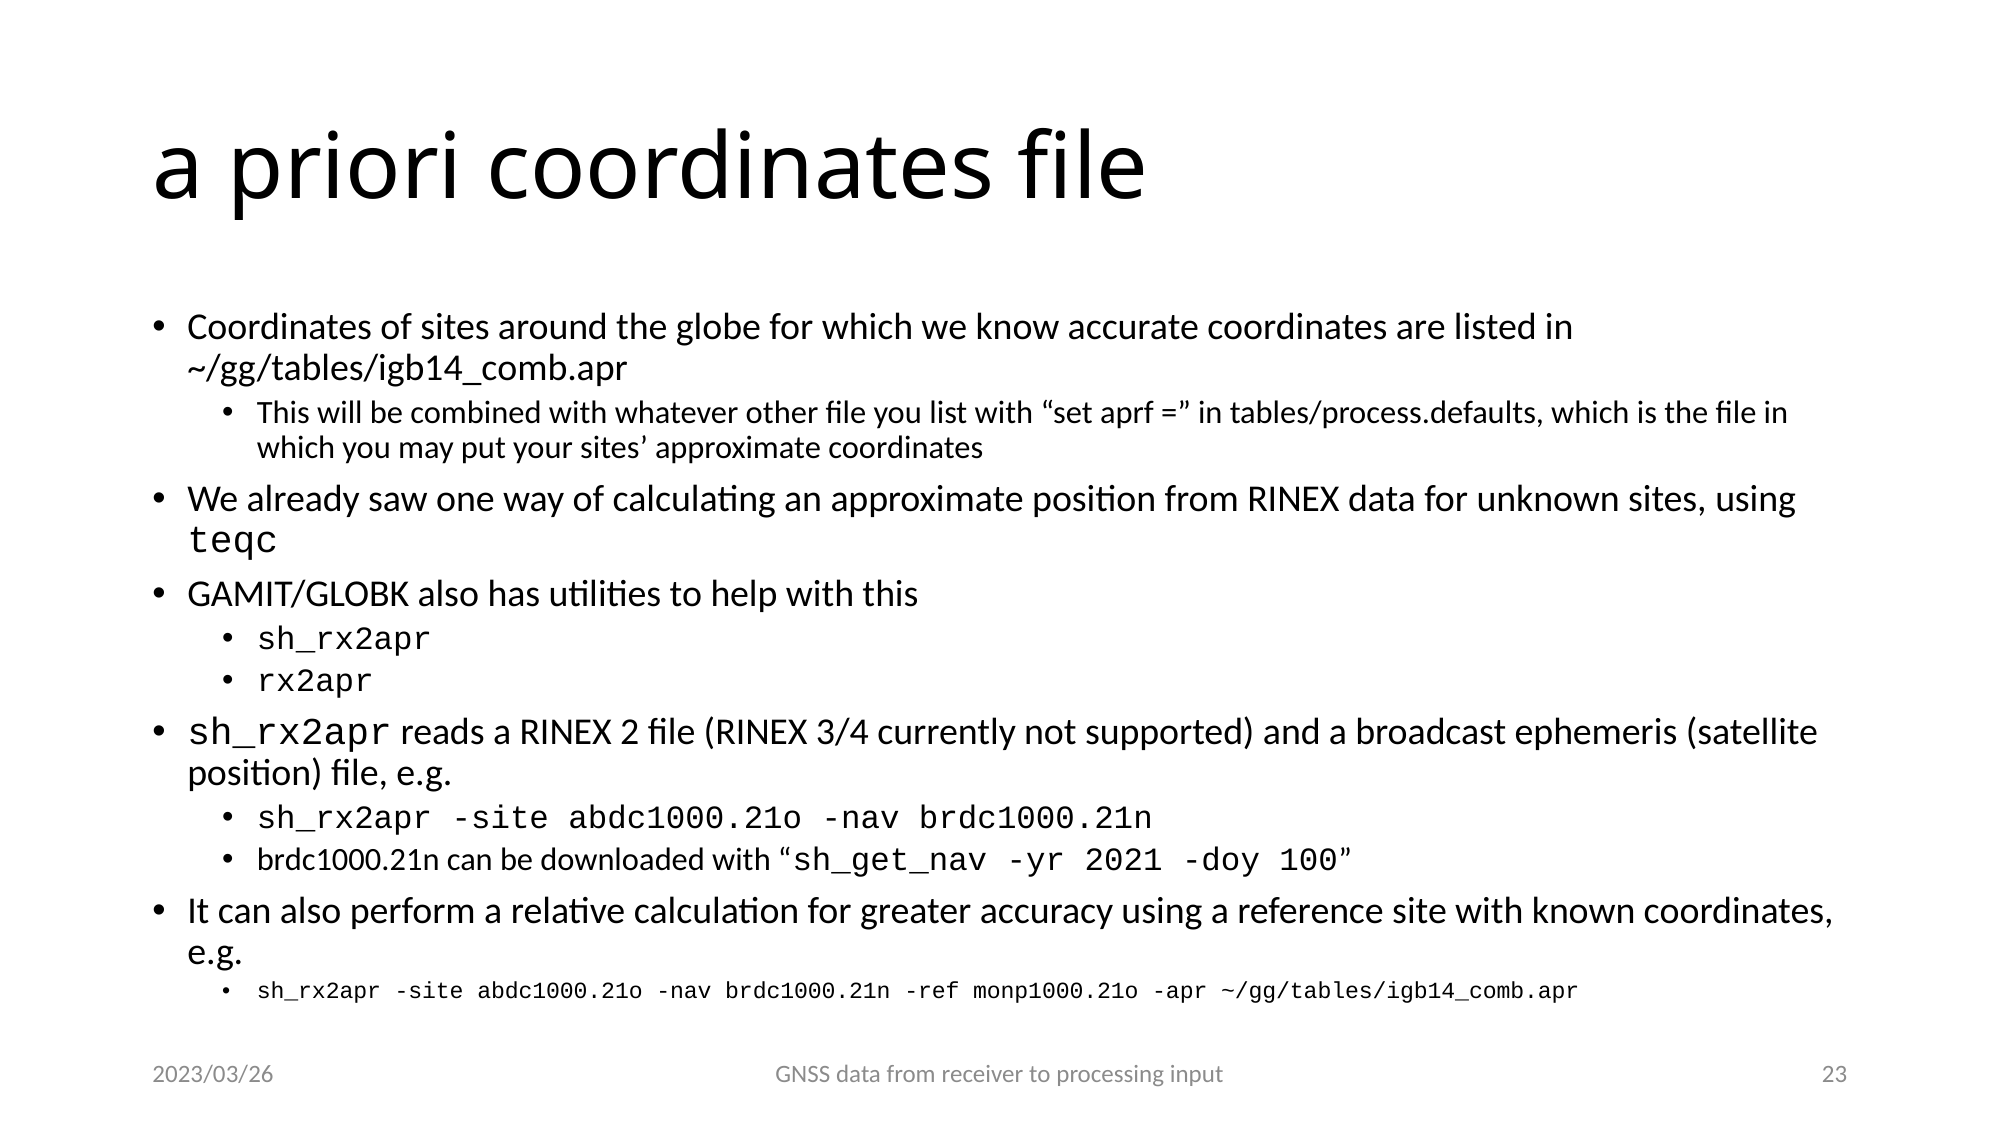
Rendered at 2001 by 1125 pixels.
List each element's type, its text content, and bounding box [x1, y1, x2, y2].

list Coordinates of sites around the globe for which we know accurate coordinates are listed in ~/gg/tables/igb14_comb.apr This will be combined with whatever other file you list with “set aprf =” in tables/process.defaults, which is the file in which you may put your sites’ approximate coordinates We already saw one way of calculating an approximate position from RINEX data for unknown sites, using teqc GAMIT/GLOBK also has utilities to help with this sh_rx2apr rx2apr sh_rx2apr reads a RINEX 2 file (RINEX 3/4 currently not supported) and a broadcast ephemeris (satellite position) file, e.g. sh_rx2apr -site abdc1000.21o -nav brdc1000.21n brdc1000.21n can be downloaded with “sh_get_nav -yr 2021 -doy 100” It can also perform a relative calculation for greater accuracy using a reference site with known coordinates, e.g. sh_rx2apr -site abdc1000.21o -nav brdc1000.21n -ref monp1000.21o -apr ~/gg/tables/igb14_comb.apr [137, 299, 1863, 1014]
footer GNSS data from receiver to processing input [662, 1042, 1338, 1103]
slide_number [137, 1042, 588, 1103]
title a priori coordinates file [137, 59, 1863, 278]
slide_number 22 [1412, 1042, 1863, 1103]
